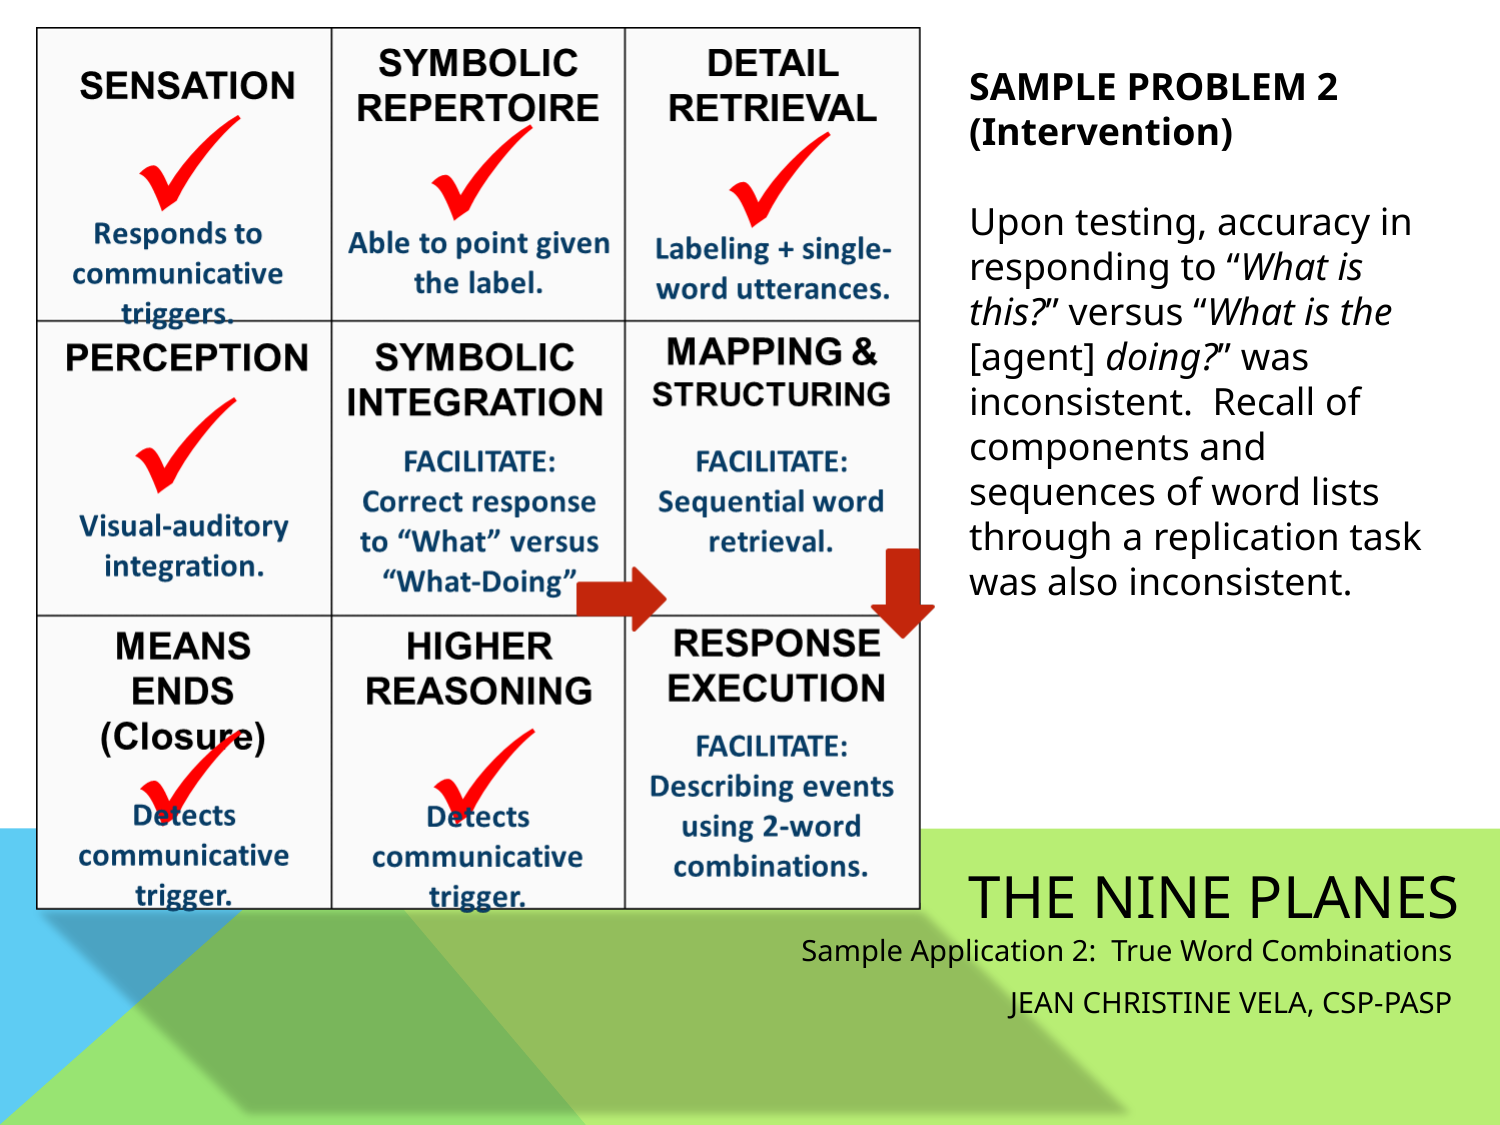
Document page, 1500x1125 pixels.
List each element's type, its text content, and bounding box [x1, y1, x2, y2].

title THE NINE PLANES [1150, 849, 1475, 940]
text_box SAMPLE PROBLEM 2 (Intervention) Upon testing, accuracy in responding to “What is this?” versus “What is the [agent] doing?” was inconsistent. Recall of components and sequences of word lists through a replication task was also inconsistent. [1150, 55, 1468, 611]
text_box Sample Application 2: True Word Combinations JEAN CHRISTINE VELA, CSP-PASP [1150, 924, 1468, 1100]
picture [24, 27, 1146, 1125]
